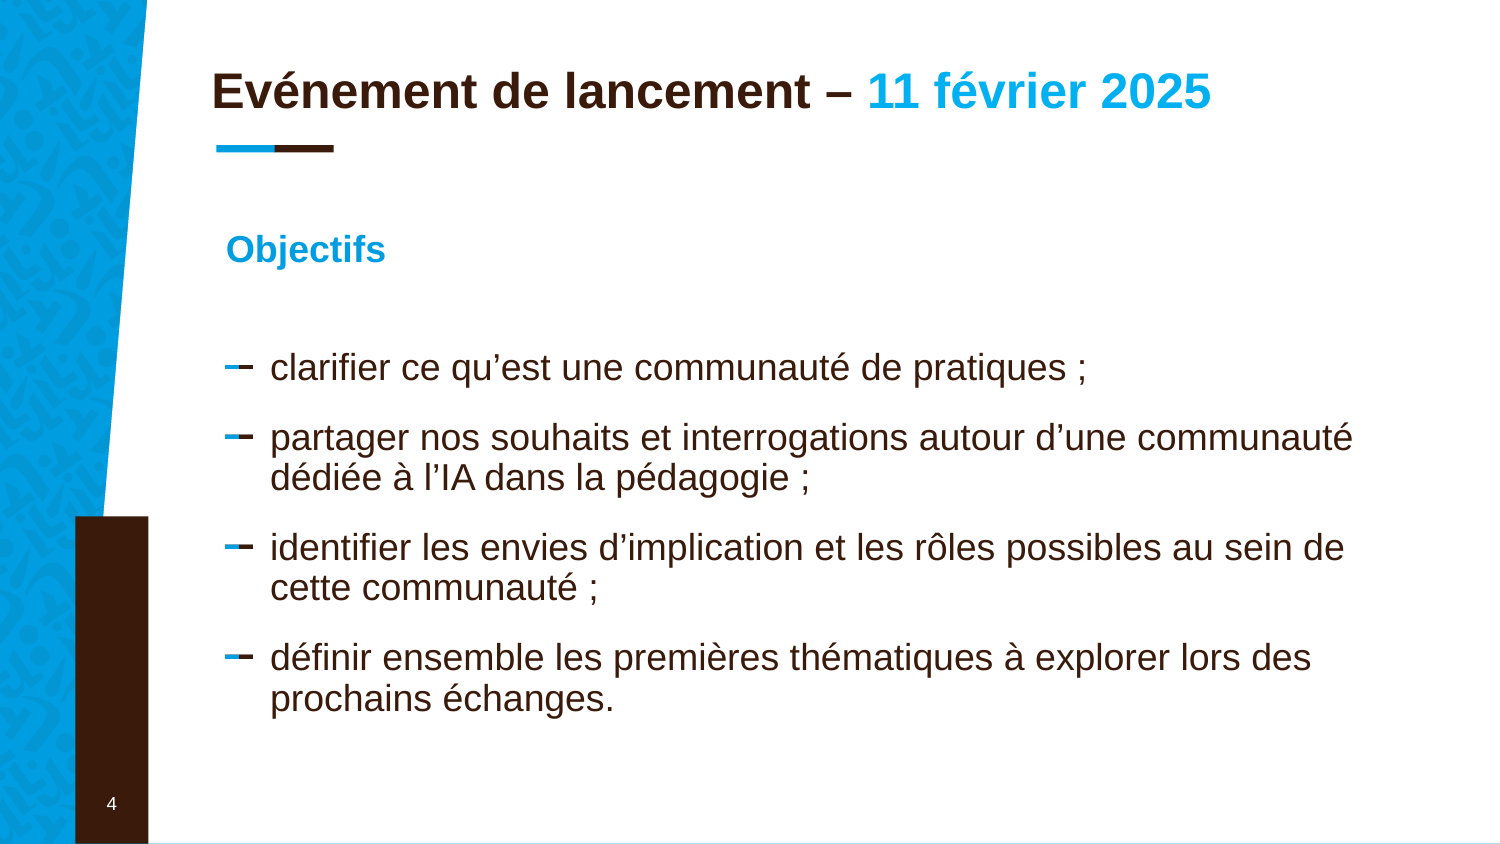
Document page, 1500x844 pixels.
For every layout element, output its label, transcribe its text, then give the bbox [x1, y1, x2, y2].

picture [225, 532, 253, 560]
picture [225, 642, 253, 670]
picture [225, 422, 253, 450]
picture [225, 353, 253, 380]
text_box Objectifs clarifier ce qu’est une communauté de pratiques ; partager nos souhaits et interrogations autour d’une communauté dédiée à l’IA dans la pédagogie ; identifier les envies d’implication et les rôles possibles au sein de cette communauté ; définir ensemble les premières thématiques à explorer lors des prochains échanges. [210, 222, 1412, 758]
title Evénement de lancement – 11 février 2025 [196, 57, 1397, 127]
slide_number 4 [75, 516, 149, 844]
